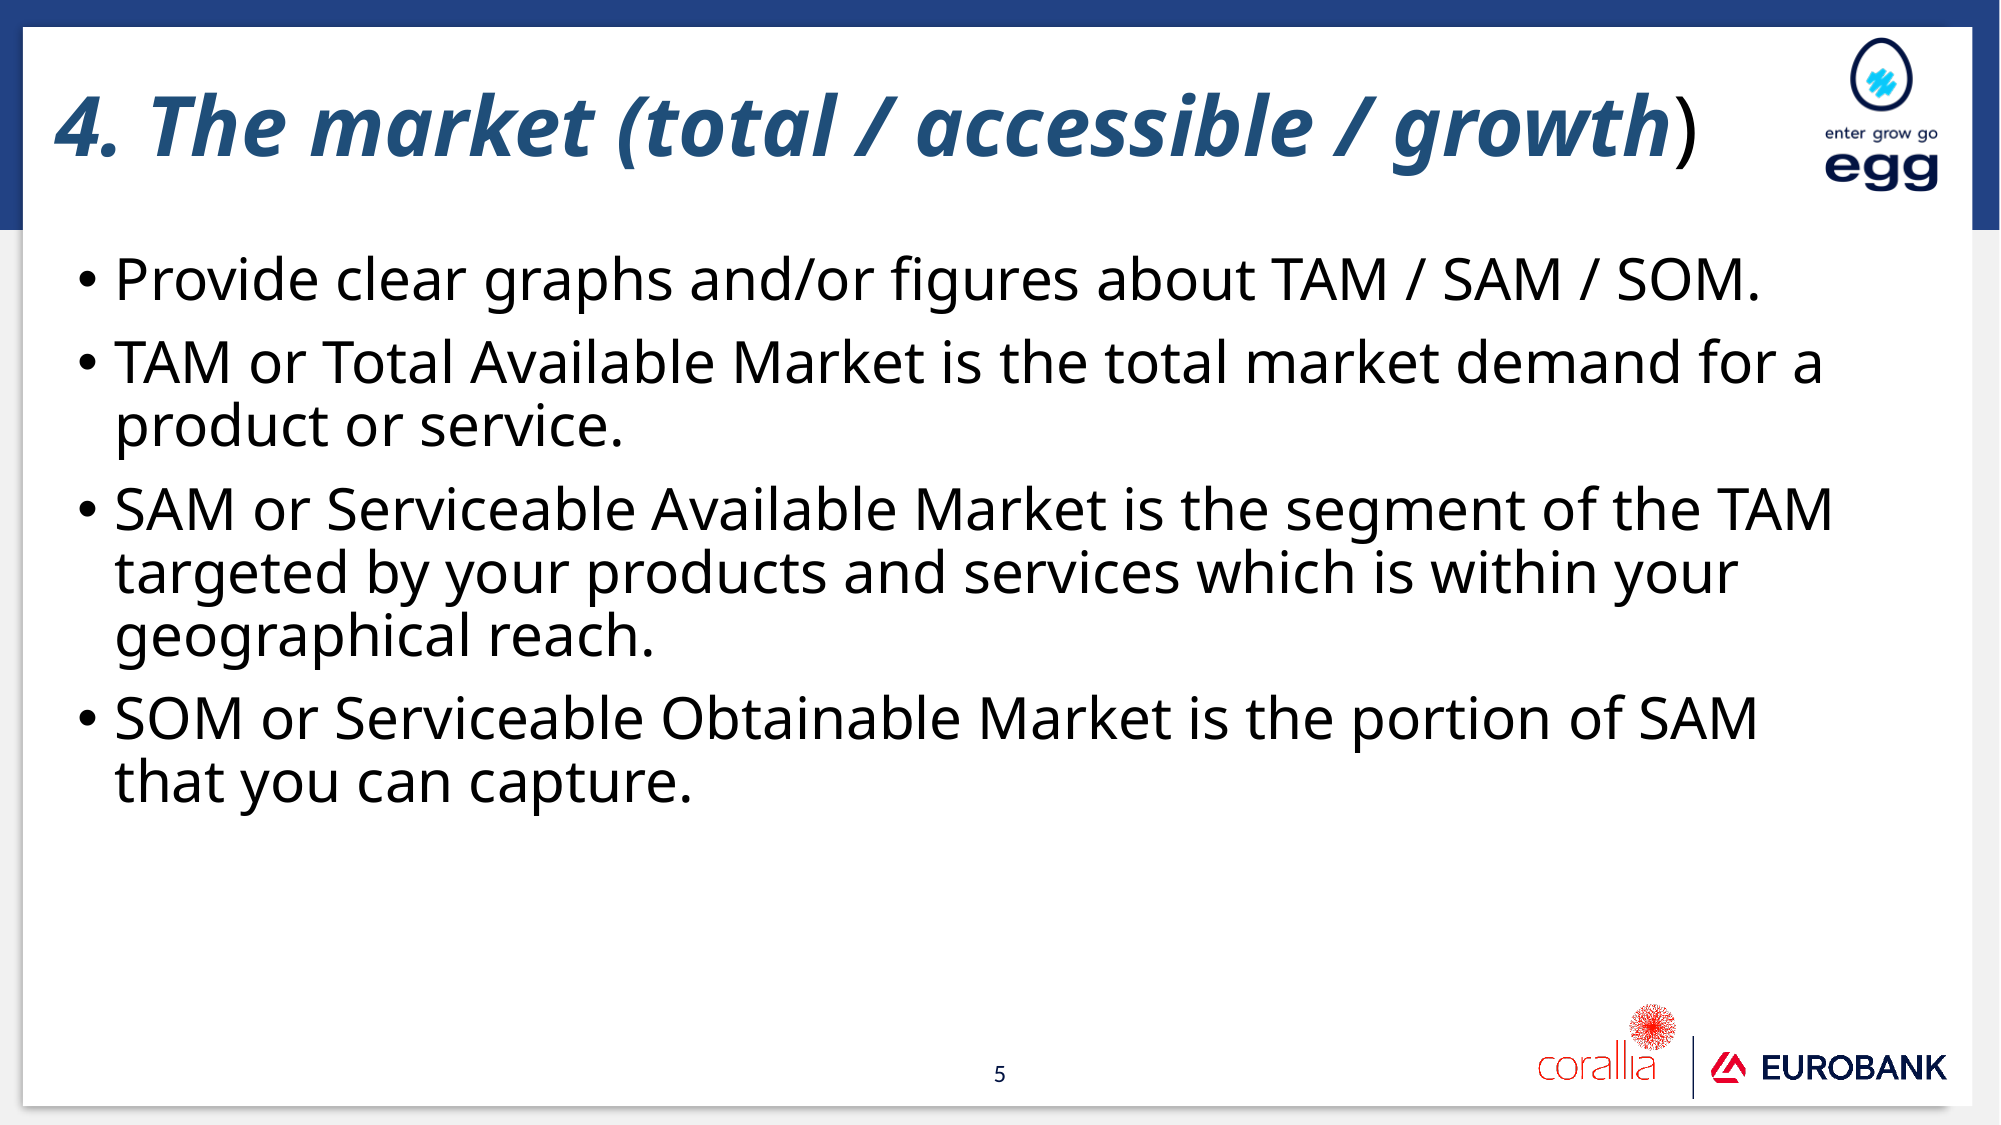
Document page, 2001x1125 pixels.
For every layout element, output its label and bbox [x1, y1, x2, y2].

text_box [0, 0, 2000, 1125]
picture [1825, 37, 1938, 192]
picture [1537, 997, 1948, 1100]
